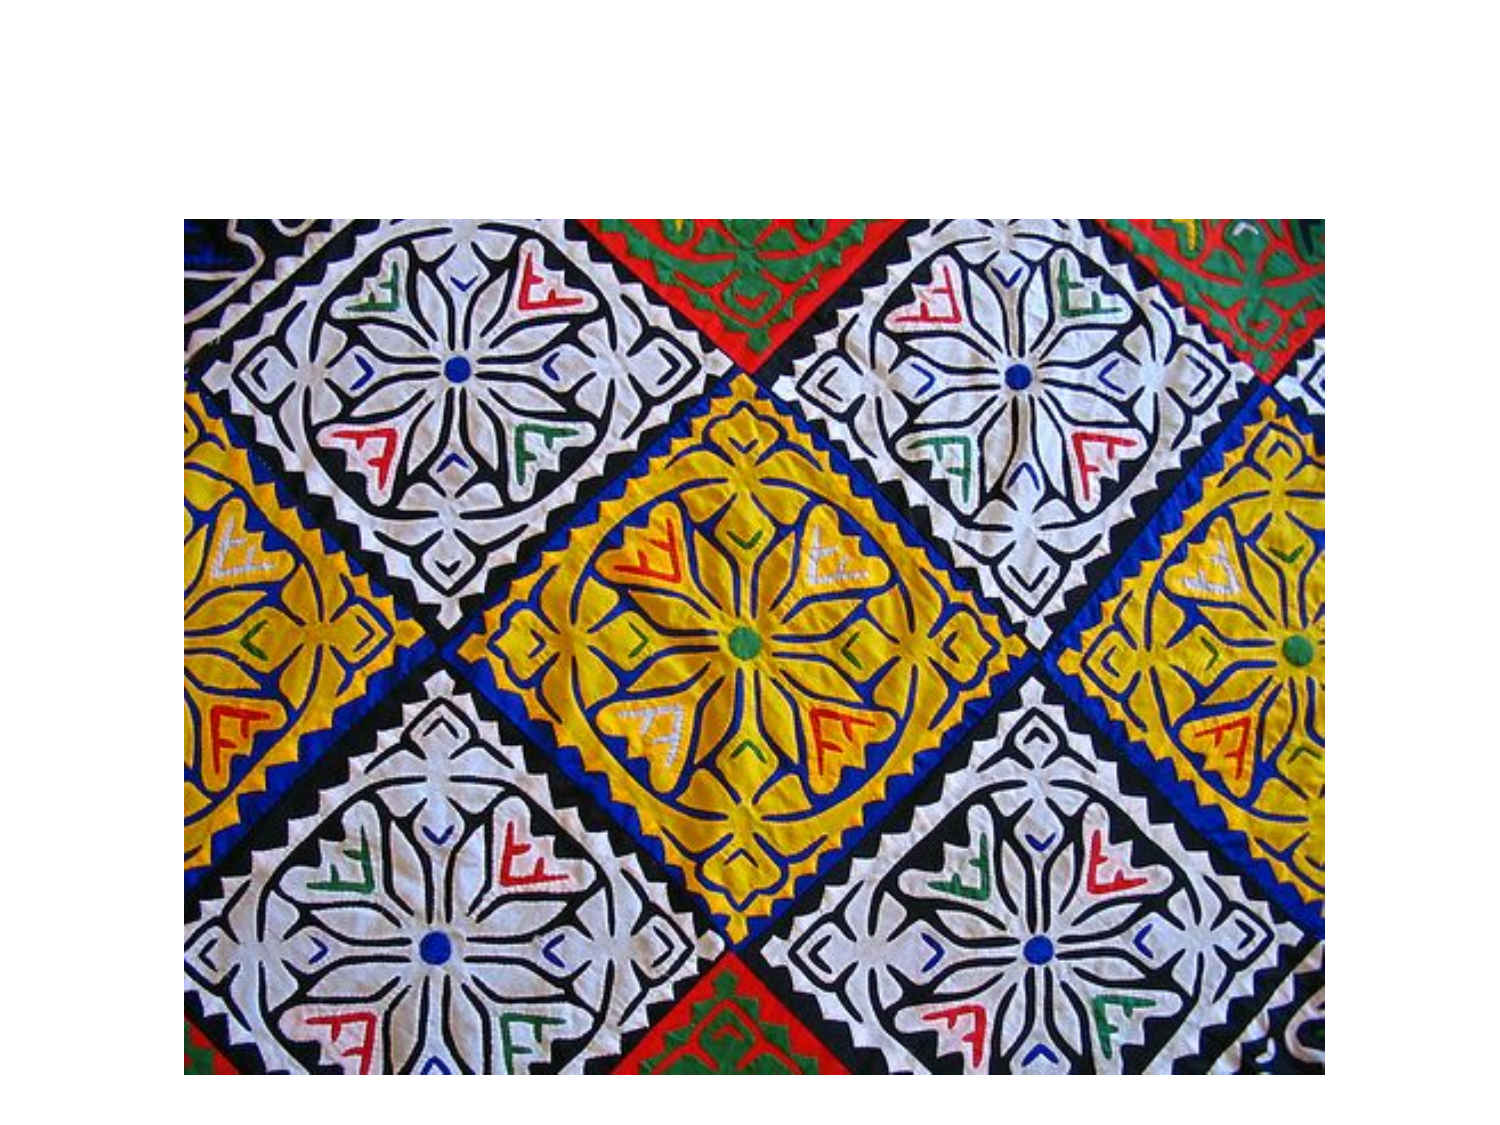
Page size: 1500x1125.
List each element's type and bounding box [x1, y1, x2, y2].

list [184, 219, 1326, 1076]
